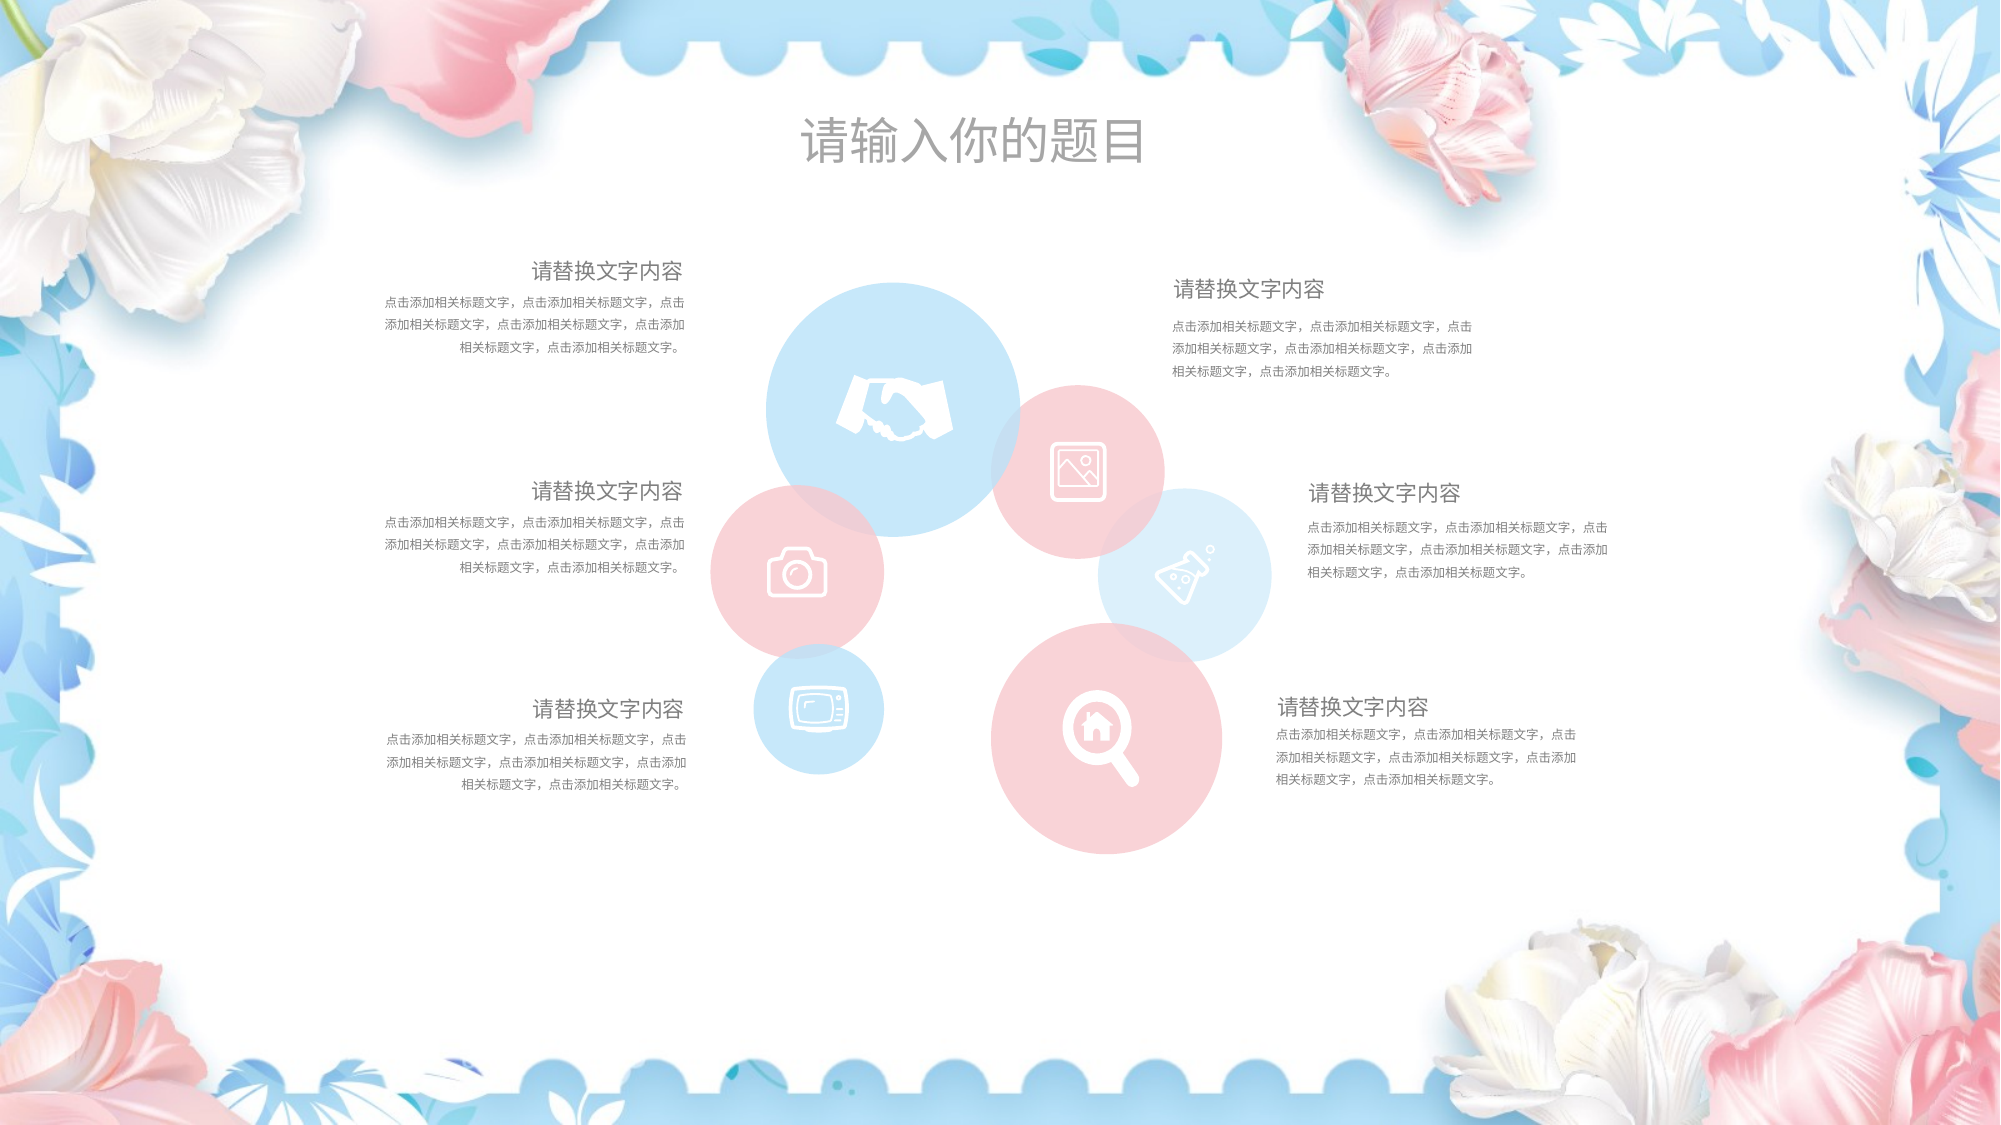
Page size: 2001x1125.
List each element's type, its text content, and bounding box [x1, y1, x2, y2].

text_box 点击添加相关标题文字，点击添加相关标题文字，点击添加相关标题文字，点击添加相关标题文字，点击添加相关标题文字，点击添加相关标题文字。 [1265, 714, 1592, 793]
picture [0, 0, 2000, 1125]
text_box 请替换文字内容 [1296, 468, 1596, 512]
text_box 请替换文字内容 [1161, 264, 1461, 308]
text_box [990, 385, 1165, 559]
text_box 请替换文字内容 [396, 246, 695, 290]
text_box 点击添加相关标题文字，点击添加相关标题文字，点击添加相关标题文字，点击添加相关标题文字，点击添加相关标题文字，点击添加相关标题文字。 [368, 282, 695, 361]
text_box 点击添加相关标题文字，点击添加相关标题文字，点击添加相关标题文字，点击添加相关标题文字，点击添加相关标题文字，点击添加相关标题文字。 [368, 501, 695, 580]
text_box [990, 622, 1223, 855]
text_box 请替换文字内容 [396, 466, 695, 510]
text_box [765, 282, 1021, 537]
text_box 点击添加相关标题文字，点击添加相关标题文字，点击添加相关标题文字，点击添加相关标题文字，点击添加相关标题文字，点击添加相关标题文字。 [370, 719, 697, 798]
text_box 请替换文字内容 [1265, 682, 1565, 727]
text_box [753, 643, 885, 775]
text_box 请替换文字内容 [397, 684, 697, 728]
text_box 点击添加相关标题文字，点击添加相关标题文字，点击添加相关标题文字，点击添加相关标题文字，点击添加相关标题文字，点击添加相关标题文字。 [1296, 507, 1624, 586]
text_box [1097, 488, 1272, 663]
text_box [710, 485, 885, 659]
text_box 点击添加相关标题文字，点击添加相关标题文字，点击添加相关标题文字，点击添加相关标题文字，点击添加相关标题文字，点击添加相关标题文字。 [1161, 306, 1488, 385]
